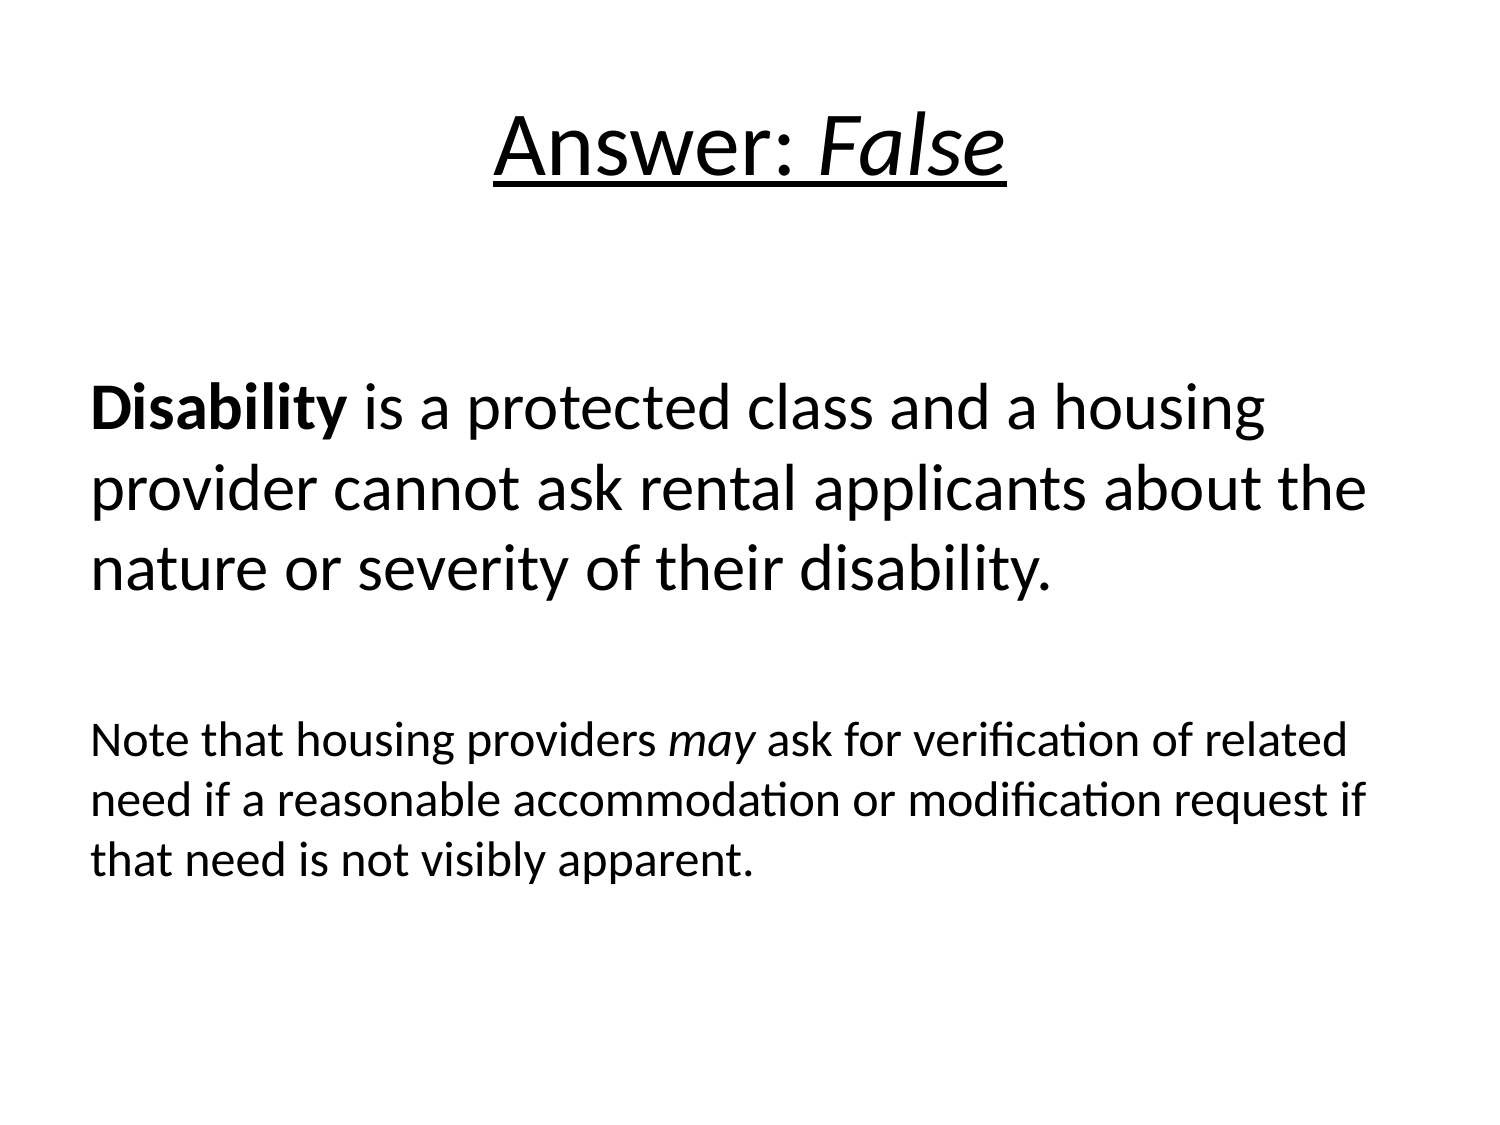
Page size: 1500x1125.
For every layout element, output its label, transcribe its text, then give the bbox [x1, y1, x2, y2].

list Disability is a protected class and a housing provider cannot ask rental applicants about the nature or severity of their disability. Note that housing providers may ask for verification of related need if a reasonable accommodation or modification request if that need is not visibly apparent. [75, 262, 1425, 1005]
title Answer: False [75, 45, 1425, 233]
